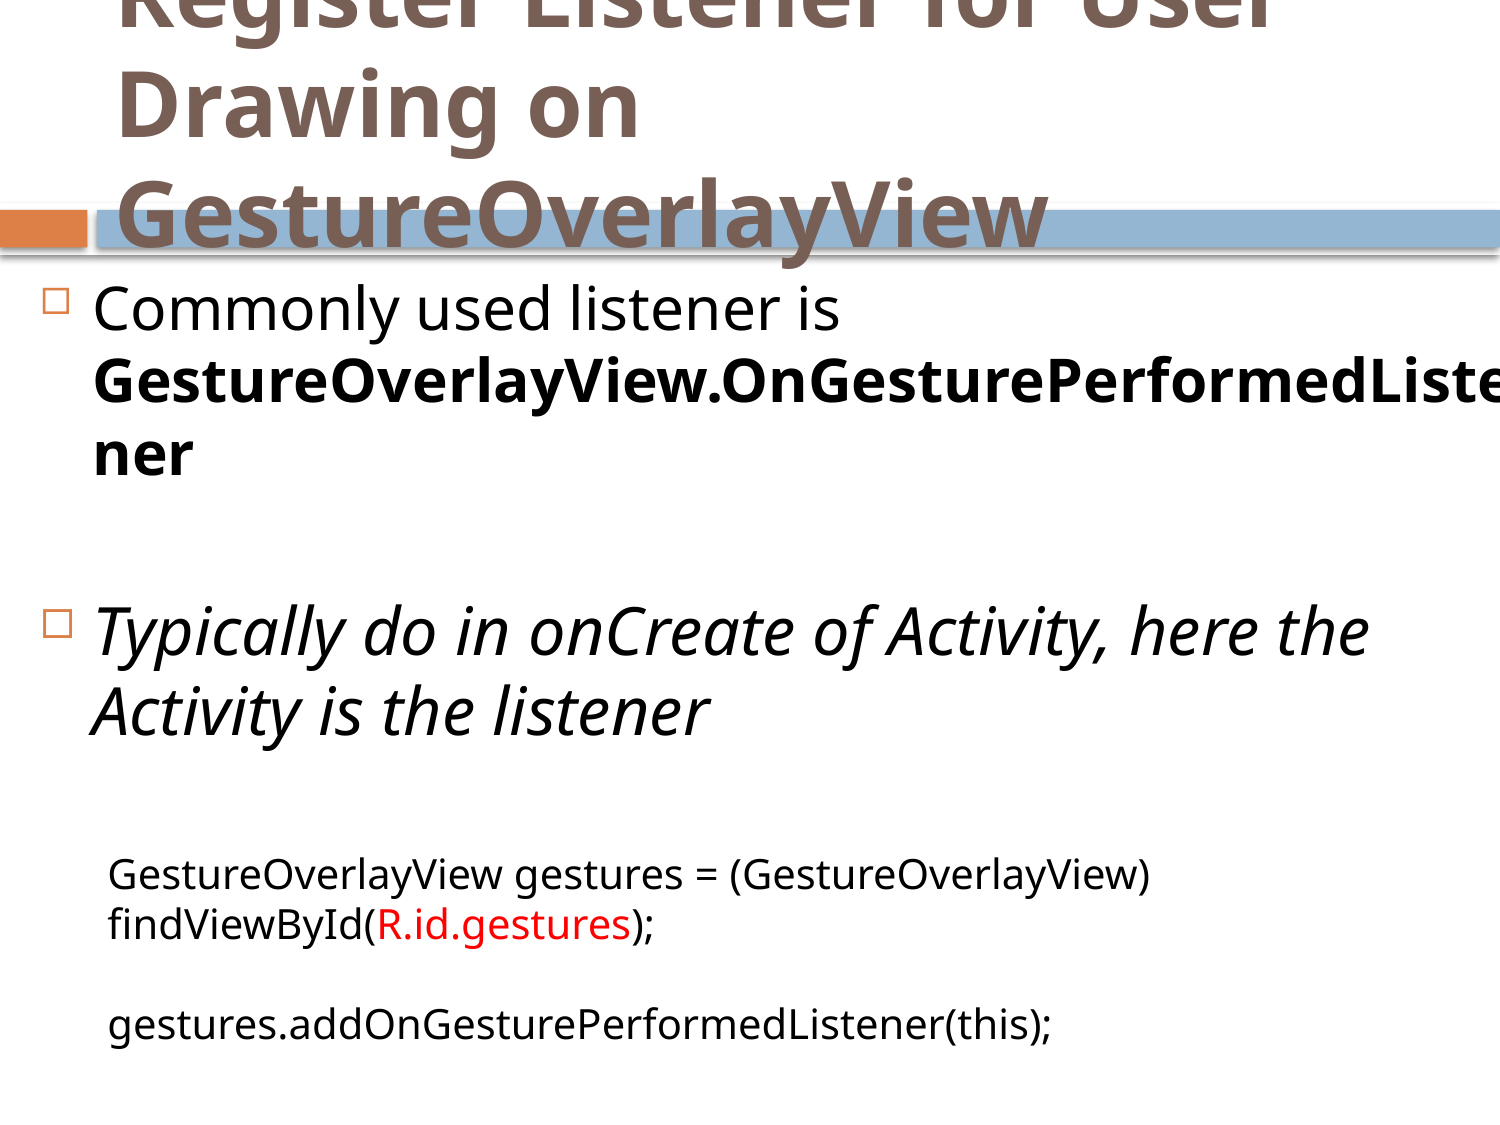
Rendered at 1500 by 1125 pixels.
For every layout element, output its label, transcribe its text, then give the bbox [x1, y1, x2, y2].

title Register Listener for User Drawing on GestureOverlayView [99, 74, 1438, 238]
list Commonly used listener is GestureOverlayView.OnGesturePerformedListener Typically do in onCreate of Activity, here the Activity is the listener GestureOverlayView gestures = (GestureOverlayView) findViewById(R.id.gestures); gestures.addOnGesturePerformedListener(this); [24, 262, 1500, 1001]
